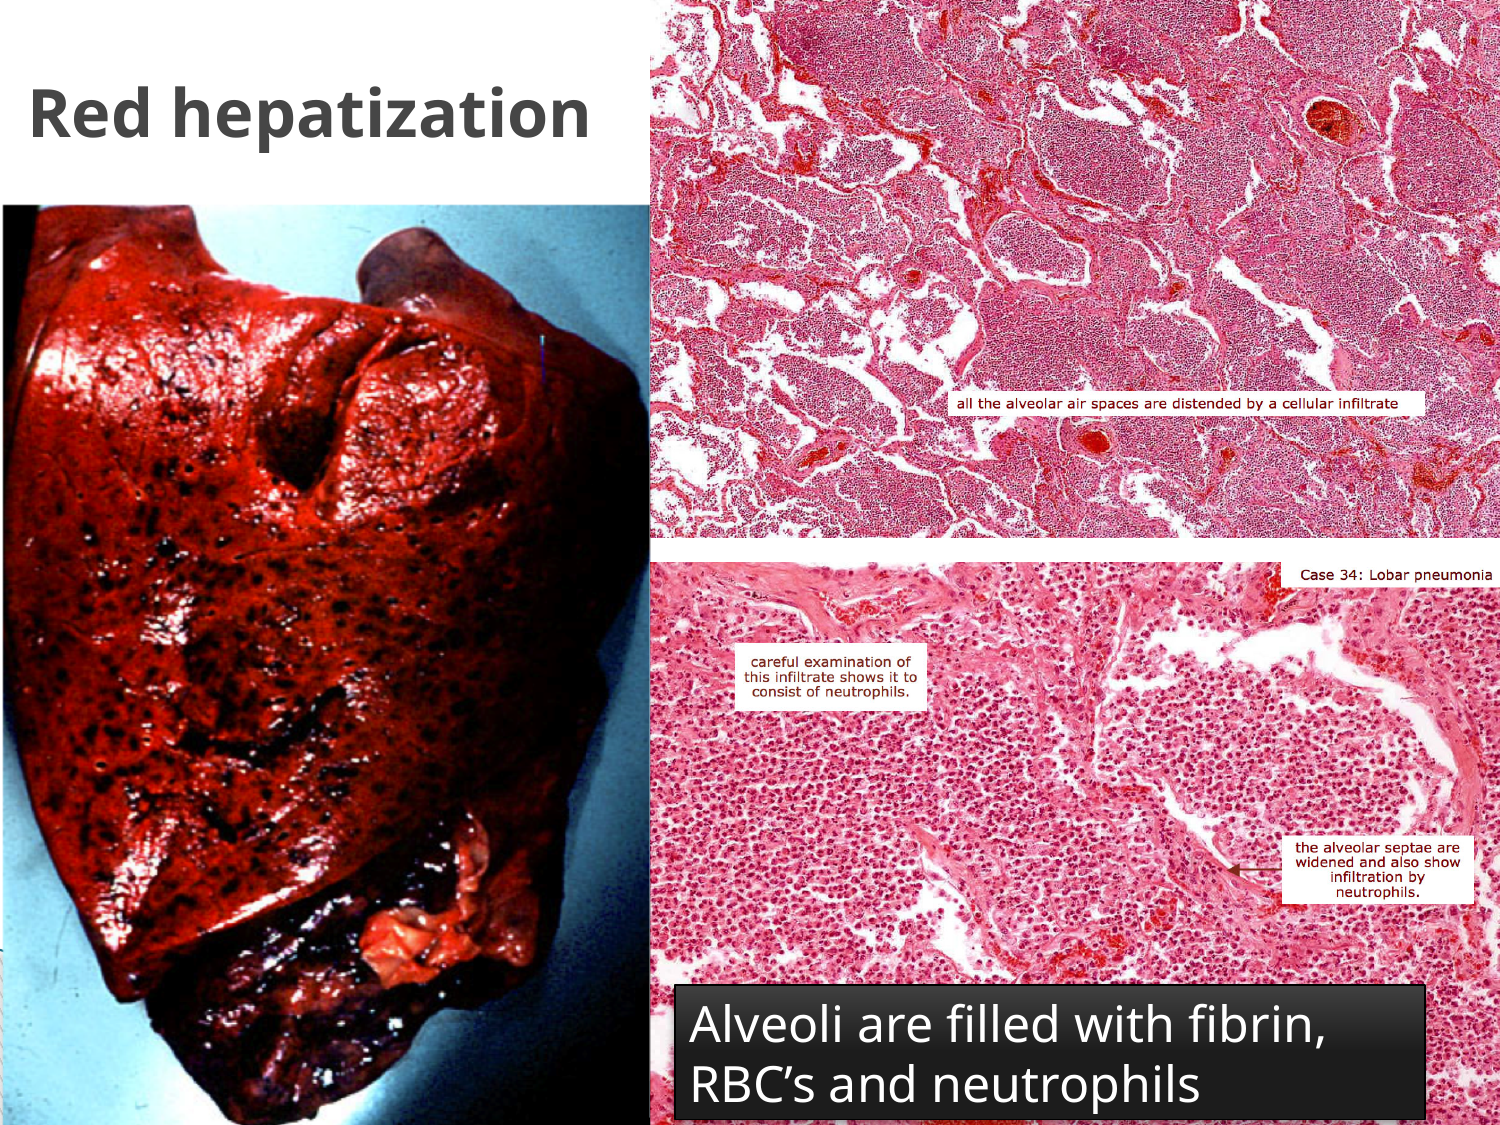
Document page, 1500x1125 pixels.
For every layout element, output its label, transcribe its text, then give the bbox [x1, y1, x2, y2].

picture [2, 0, 1500, 1125]
title Red hepatization [13, 17, 644, 204]
